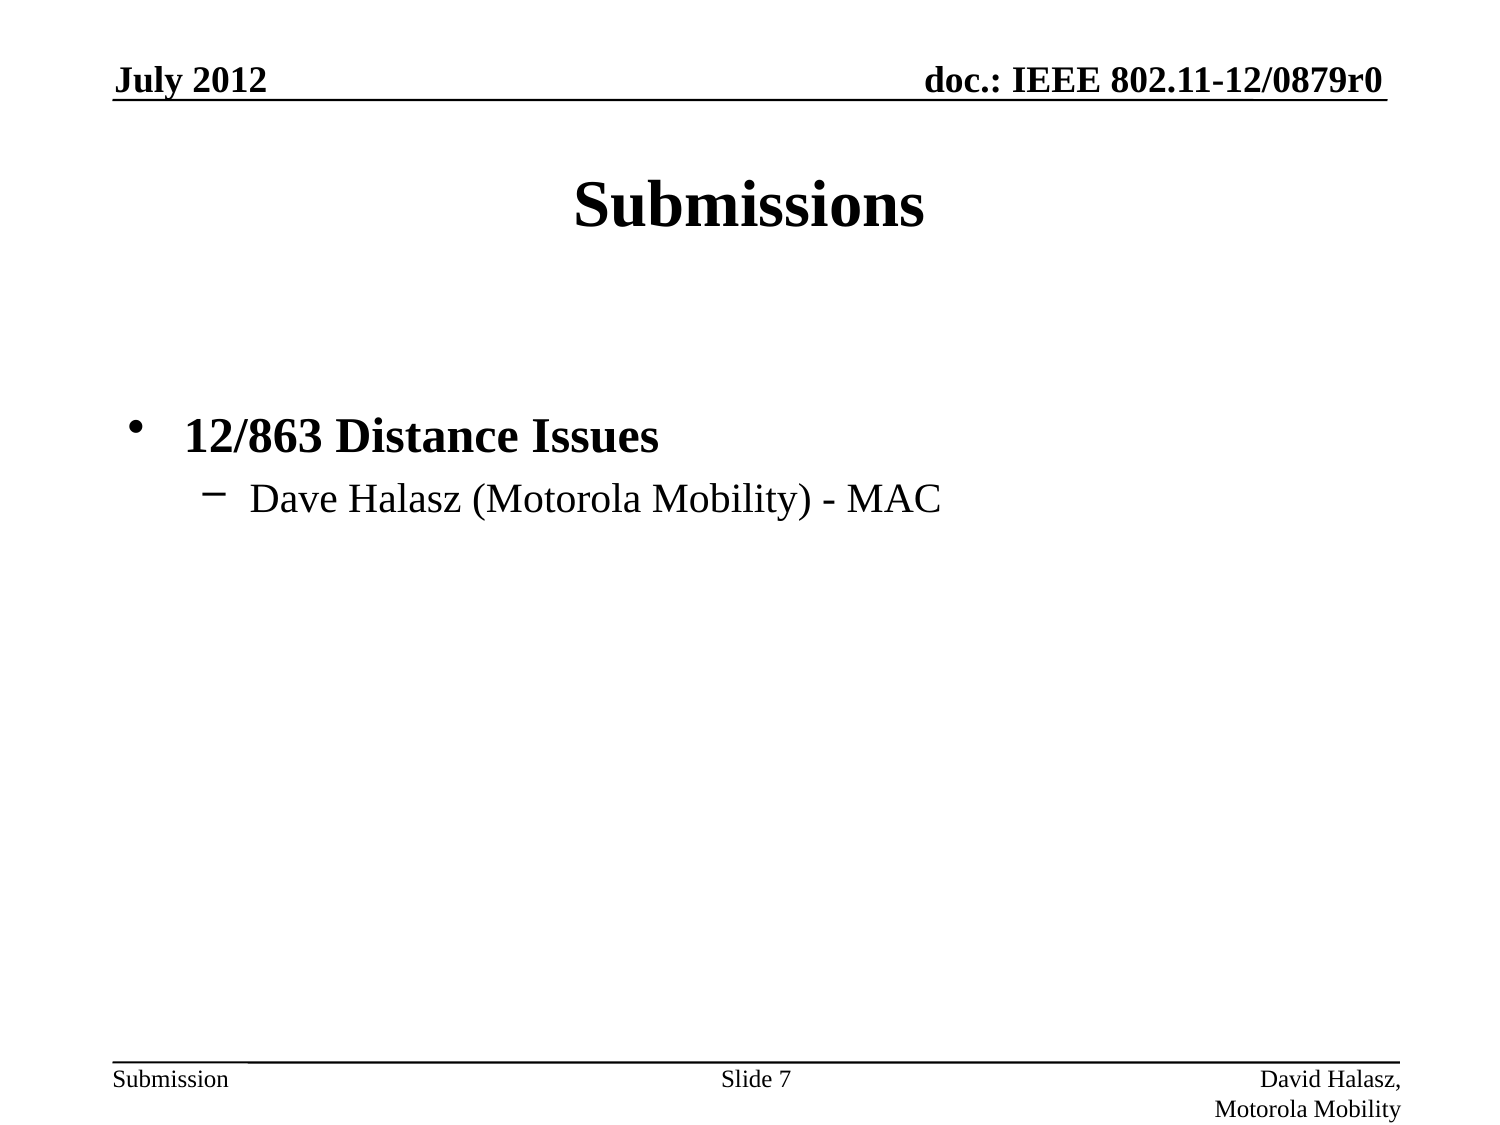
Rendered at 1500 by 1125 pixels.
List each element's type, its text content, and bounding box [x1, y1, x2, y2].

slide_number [114, 54, 333, 101]
footer David Halasz, Motorola Mobility [1185, 1061, 1402, 1093]
list 12/863 Distance Issues Dave Halasz (Motorola Mobility) - MAC [112, 324, 1388, 1001]
slide_number Slide 7 [712, 1061, 800, 1093]
title Submissions [112, 112, 1388, 288]
